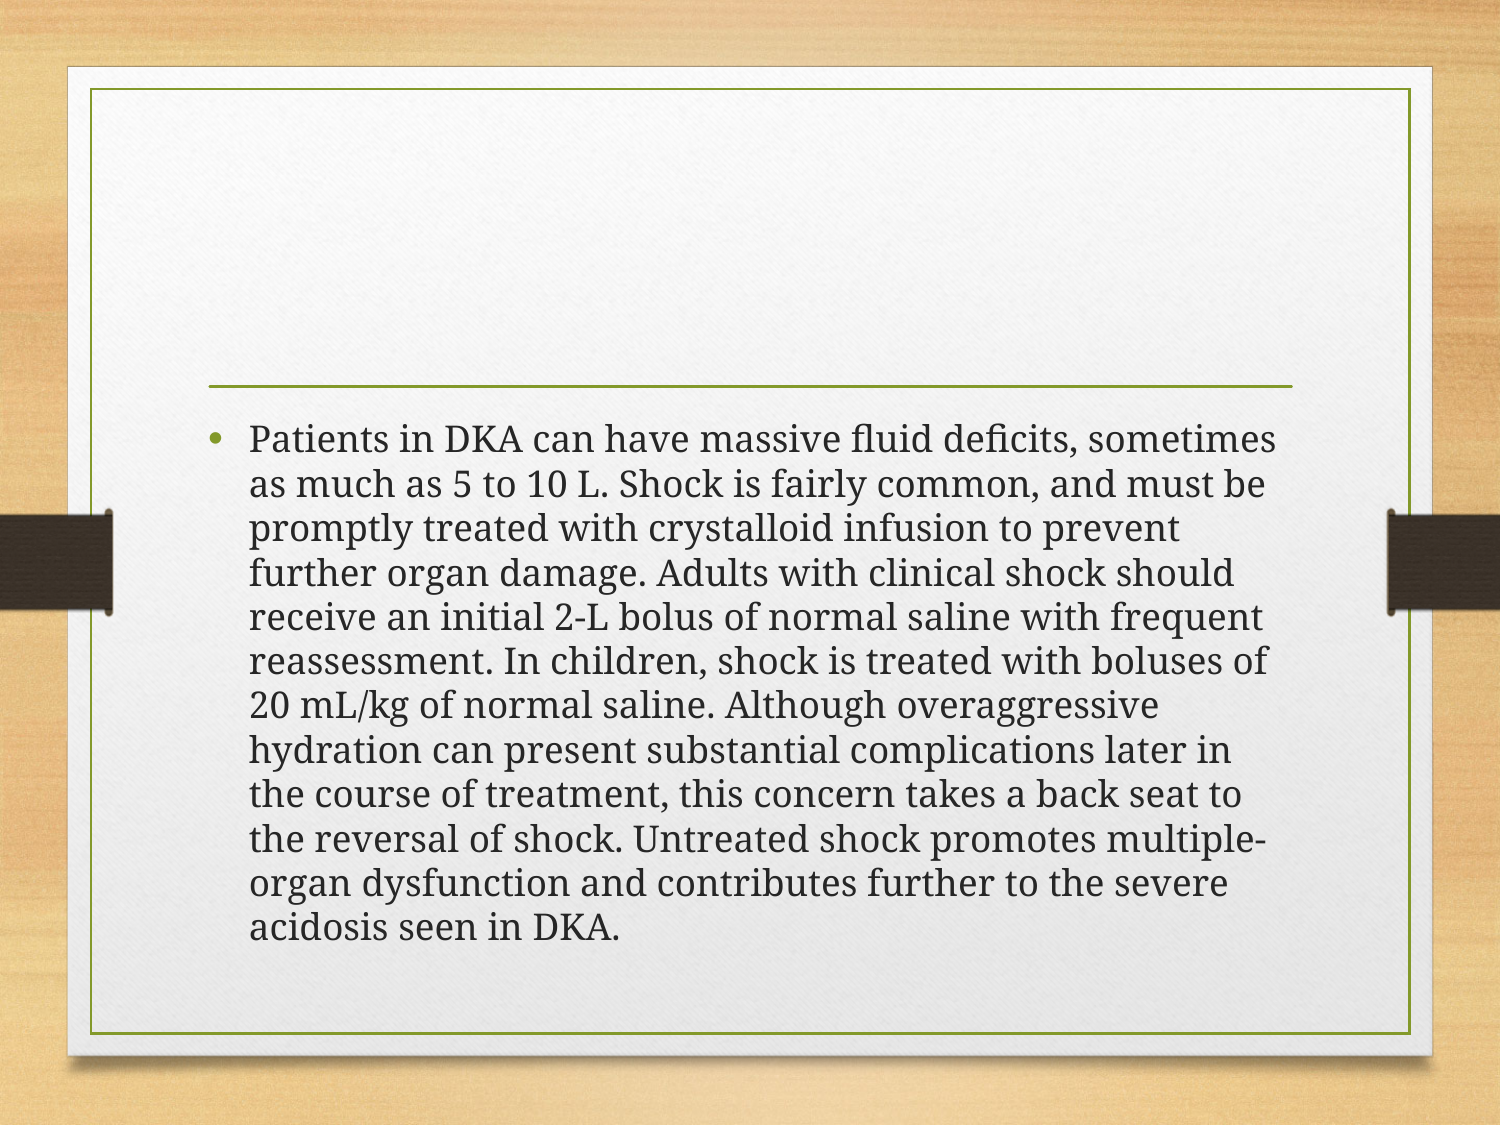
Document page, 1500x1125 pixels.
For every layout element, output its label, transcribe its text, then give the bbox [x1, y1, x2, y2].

picture [0, 0, 1500, 1125]
list Patients in DKA can have massive fluid deficits, sometimes as much as 5 to 10 L. Shock is fairly common, and must be promptly treated with crystalloid infusion to prevent further organ damage. Adults with clinical shock should receive an initial 2-L bolus of normal saline with frequent reassessment. In children, shock is treated with boluses of 20 mL/kg of normal saline. Although overaggressive hydration can present substantial complications later in the course of treatment, this concern takes a back seat to the reversal of shock. Untreated shock promotes multiple-organ dysfunction and contributes further to the severe acidosis seen in DKA. [193, 408, 1309, 974]
